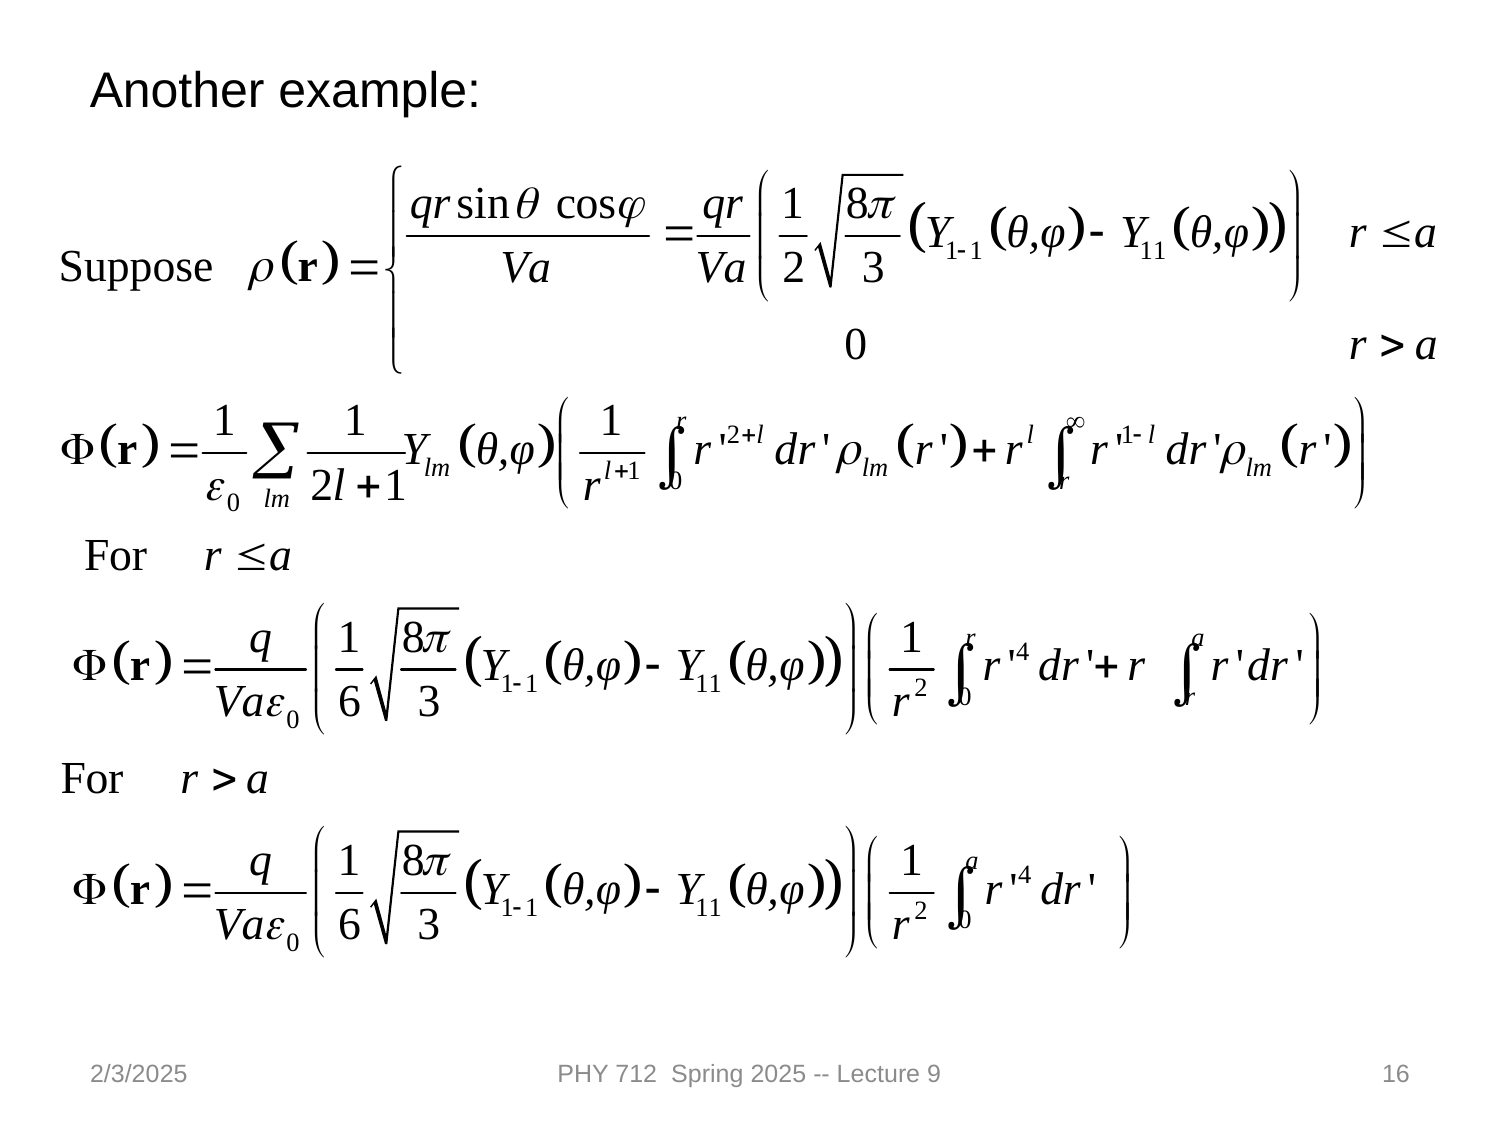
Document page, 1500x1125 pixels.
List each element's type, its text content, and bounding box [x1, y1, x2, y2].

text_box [56, 159, 1444, 966]
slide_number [75, 1042, 425, 1103]
slide_number 16 [1074, 1042, 1425, 1103]
text_box Another example: [74, 49, 1213, 125]
footer PHY 712 Spring 2025 -- Lecture 9 [512, 1042, 988, 1103]
